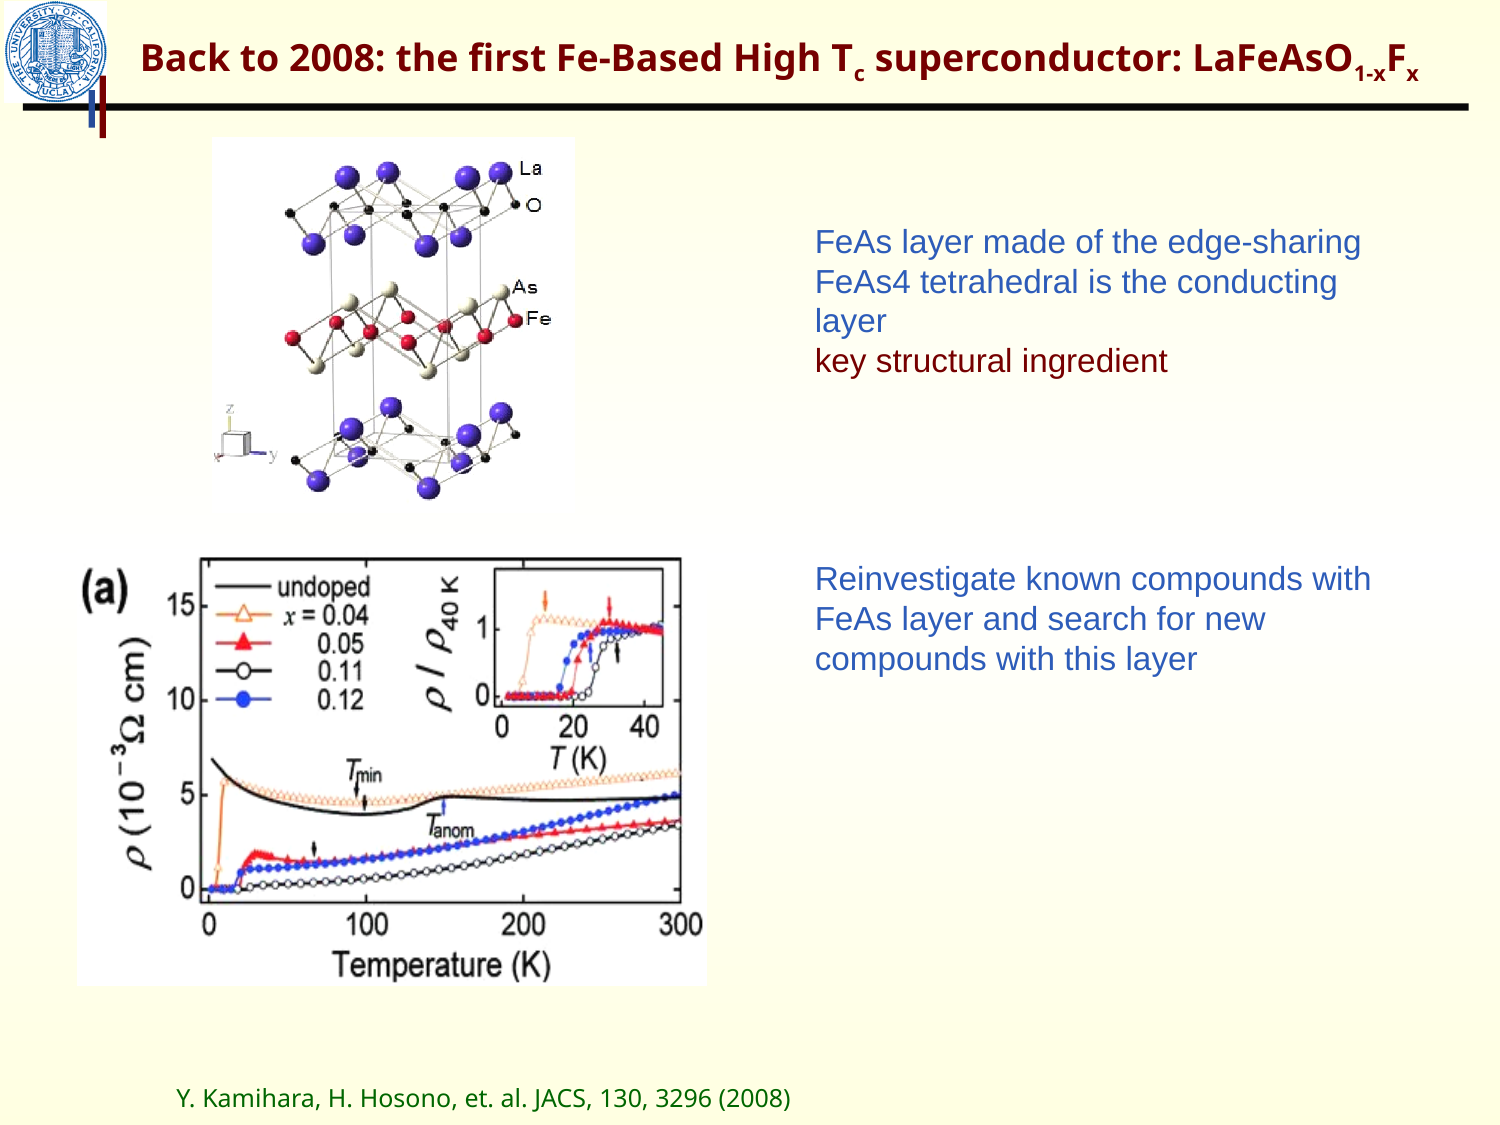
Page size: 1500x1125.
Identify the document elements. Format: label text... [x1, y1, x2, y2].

picture [4, 1, 107, 103]
text_box Reinvestigate known compounds with FeAs layer and search for new compounds with this layer [800, 549, 1425, 685]
text_box FeAs layer made of the edge-sharing FeAs4 tetrahedral is the conducting layer key structural ingredient [800, 212, 1425, 387]
picture [77, 549, 707, 987]
text_box Y. Kamihara, H. Hosono, et. al. JACS, 130, 3296 (2008) [161, 1074, 807, 1120]
picture [212, 137, 576, 513]
text_box Back to 2008: the first Fe-Based High Tc superconductor: LaFeAsO1-xFx [124, 27, 1500, 93]
